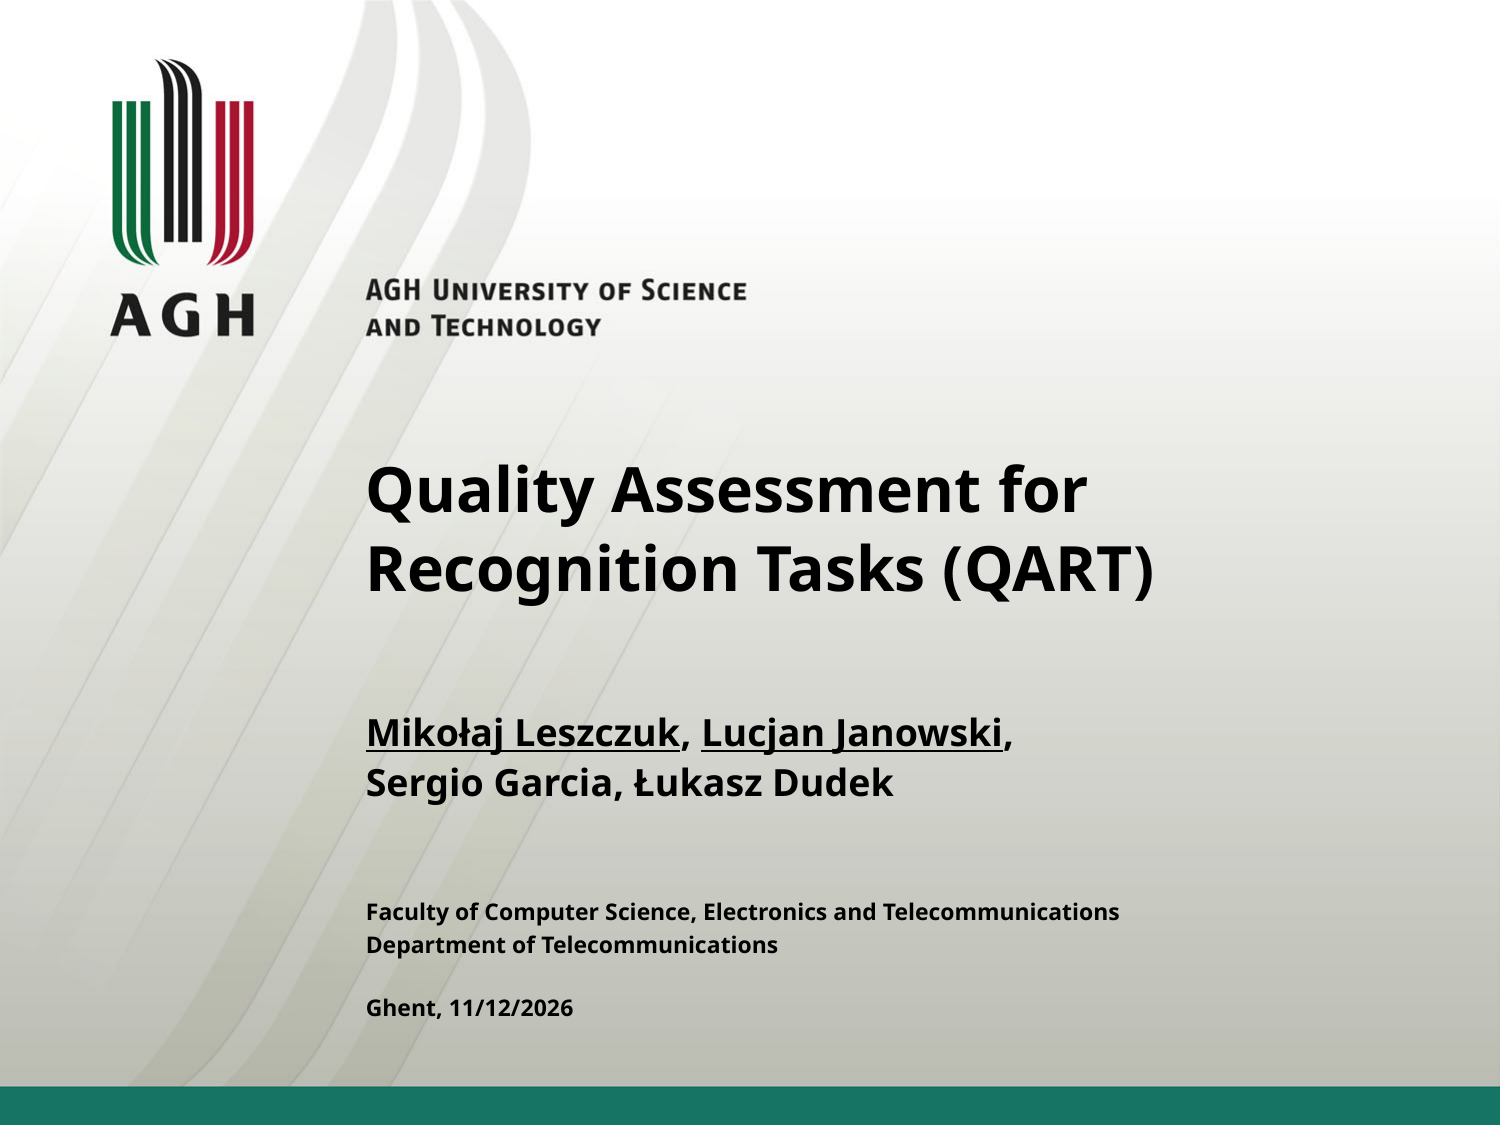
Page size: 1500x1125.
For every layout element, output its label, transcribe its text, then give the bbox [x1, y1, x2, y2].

title Quality Assessment for Recognition Tasks (QART) [365, 445, 1376, 693]
picture [0, 0, 1500, 1125]
text_box Mikołaj Leszczuk, Lucjan Janowski, Sergio Garcia, Łukasz Dudek [365, 704, 1376, 764]
text_box Faculty of Computer Science, Electronics and Telecommunications Department of Telecommunications Ghent, 7/9/2013 [365, 891, 1376, 1030]
